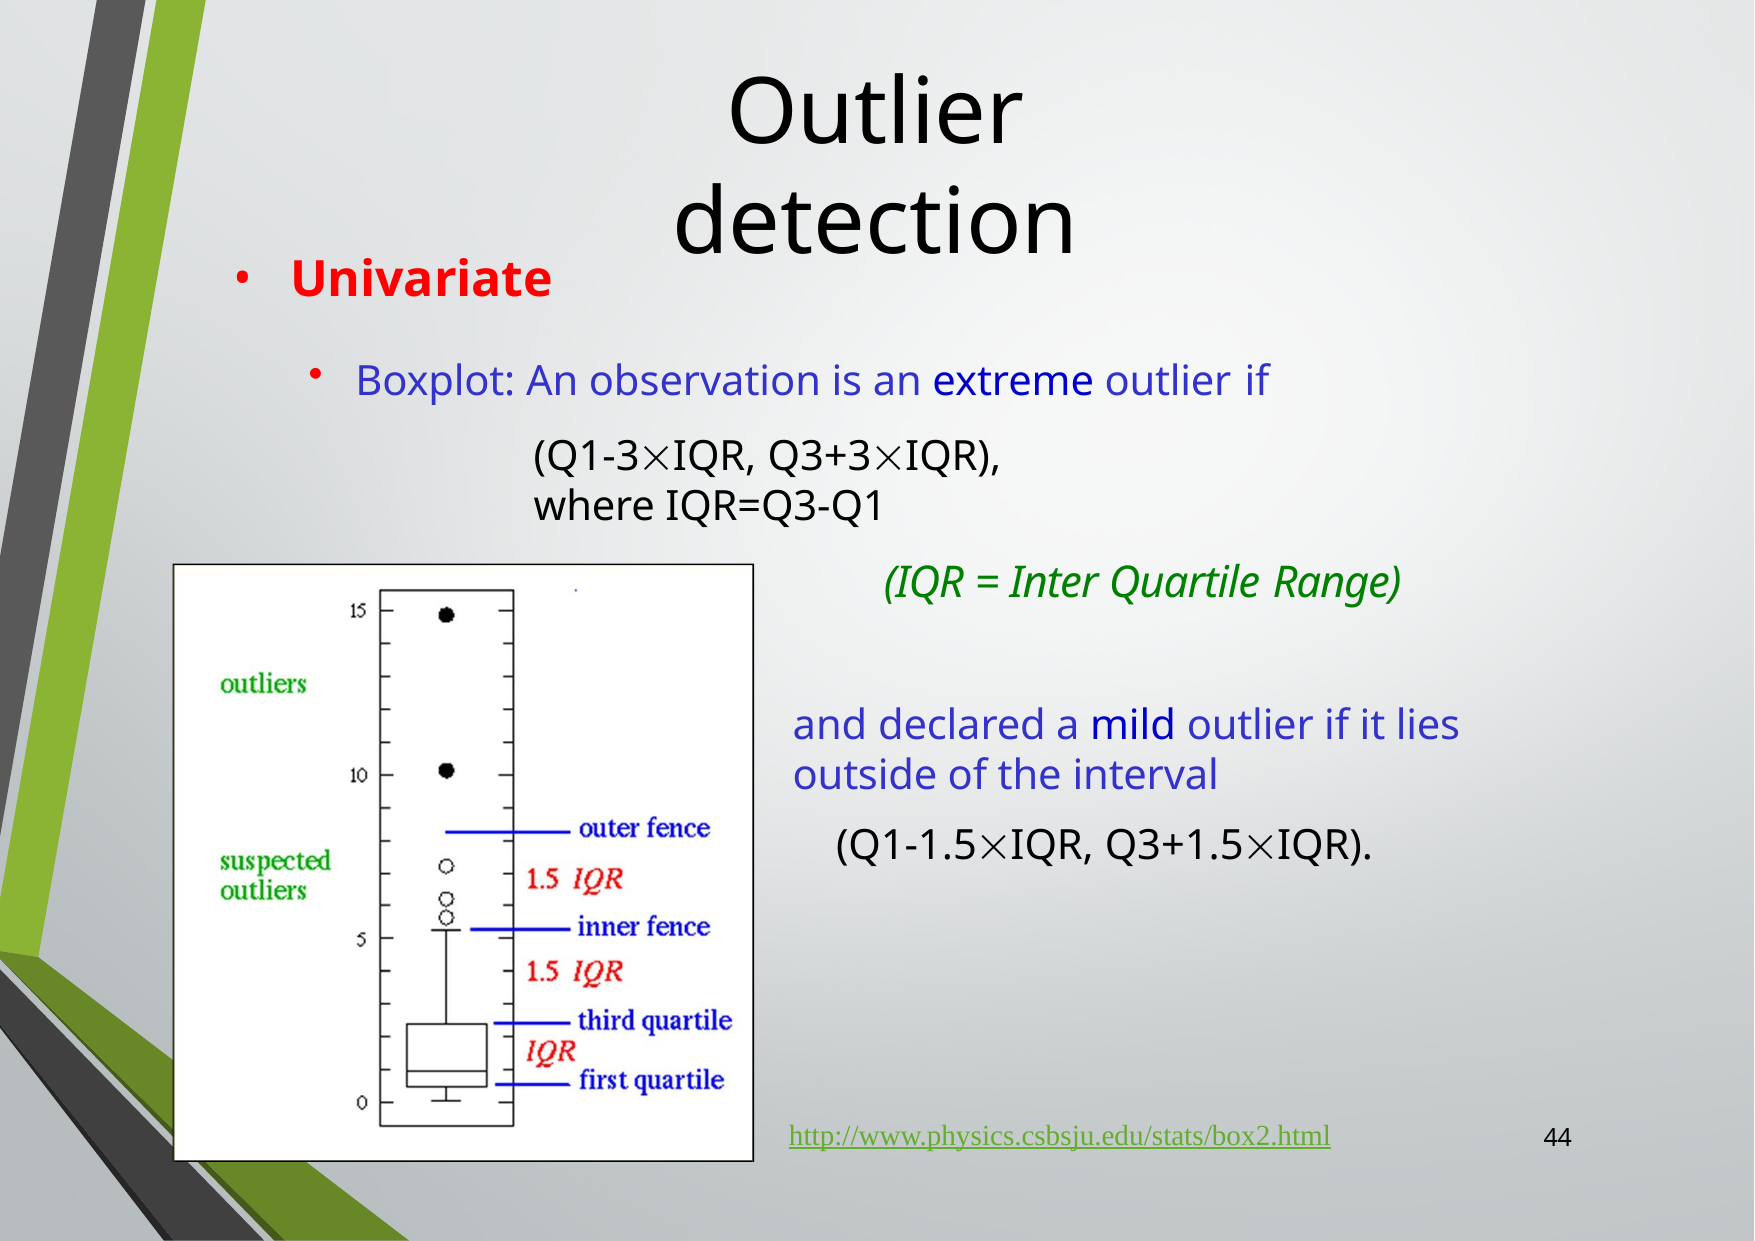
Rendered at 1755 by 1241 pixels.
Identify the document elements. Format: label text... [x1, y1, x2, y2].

text_box http://www.physics.csbsju.edu/stats/box2.html [786, 1114, 1334, 1152]
text_box 44 [1541, 1119, 1577, 1152]
title Outlier detection [595, 49, 1153, 244]
text_box Univariate Boxplot: An observation is an extreme outlier if (Q1-3IQR, Q3+3IQR), where IQR=Q3-Q1 (IQR = Inter Quartile Range) and declared a mild outlier if it lies outside of the interval (Q1-1.5IQR, Q3+1.5IQR). [231, 244, 1480, 868]
text_box [175, 566, 752, 1160]
text_box [172, 563, 755, 1162]
